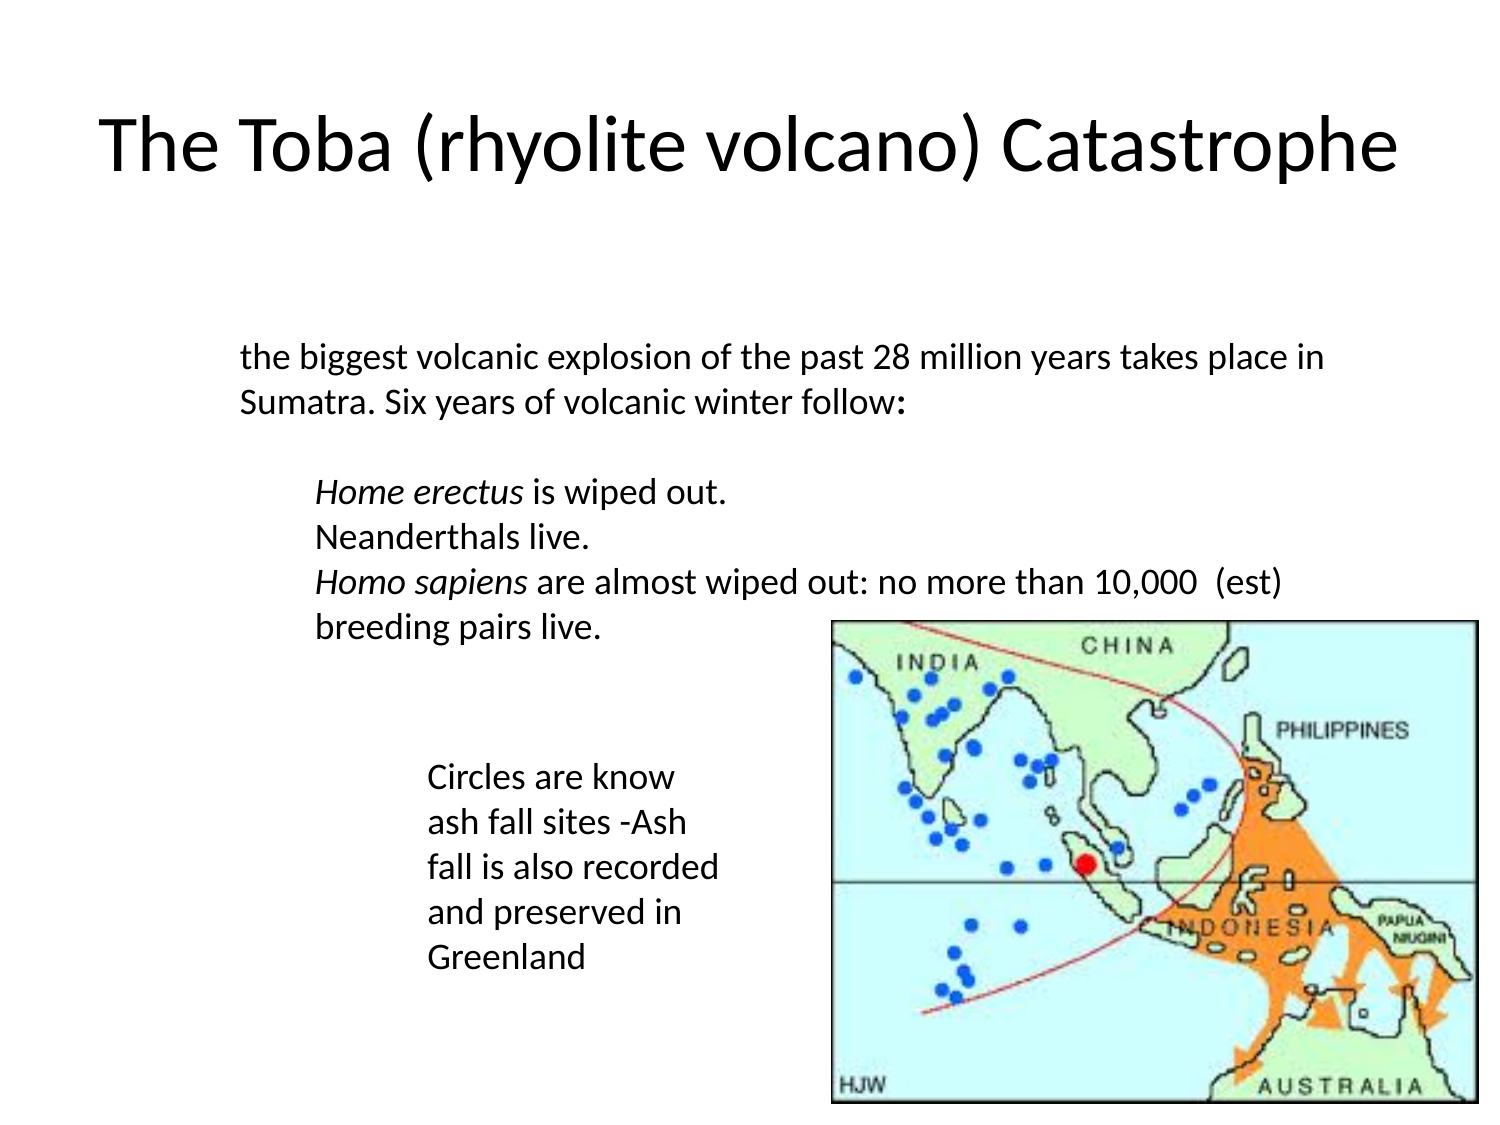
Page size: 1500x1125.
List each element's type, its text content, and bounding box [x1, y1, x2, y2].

title The Toba (rhyolite volcano) Catastrophe [75, 45, 1425, 233]
text_box Circles are know ash fall sites -Ash fall is also recorded and preserved in Greenland [412, 744, 750, 985]
text_box the biggest volcanic explosion of the past 28 million years takes place in Sumatra. Six years of volcanic winter follow: Home erectus is wiped out. Neanderthals live. Homo sapiens are almost wiped out: no more than 10,000 (est) breeding pairs live. [224, 324, 1438, 700]
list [830, 620, 1479, 1104]
